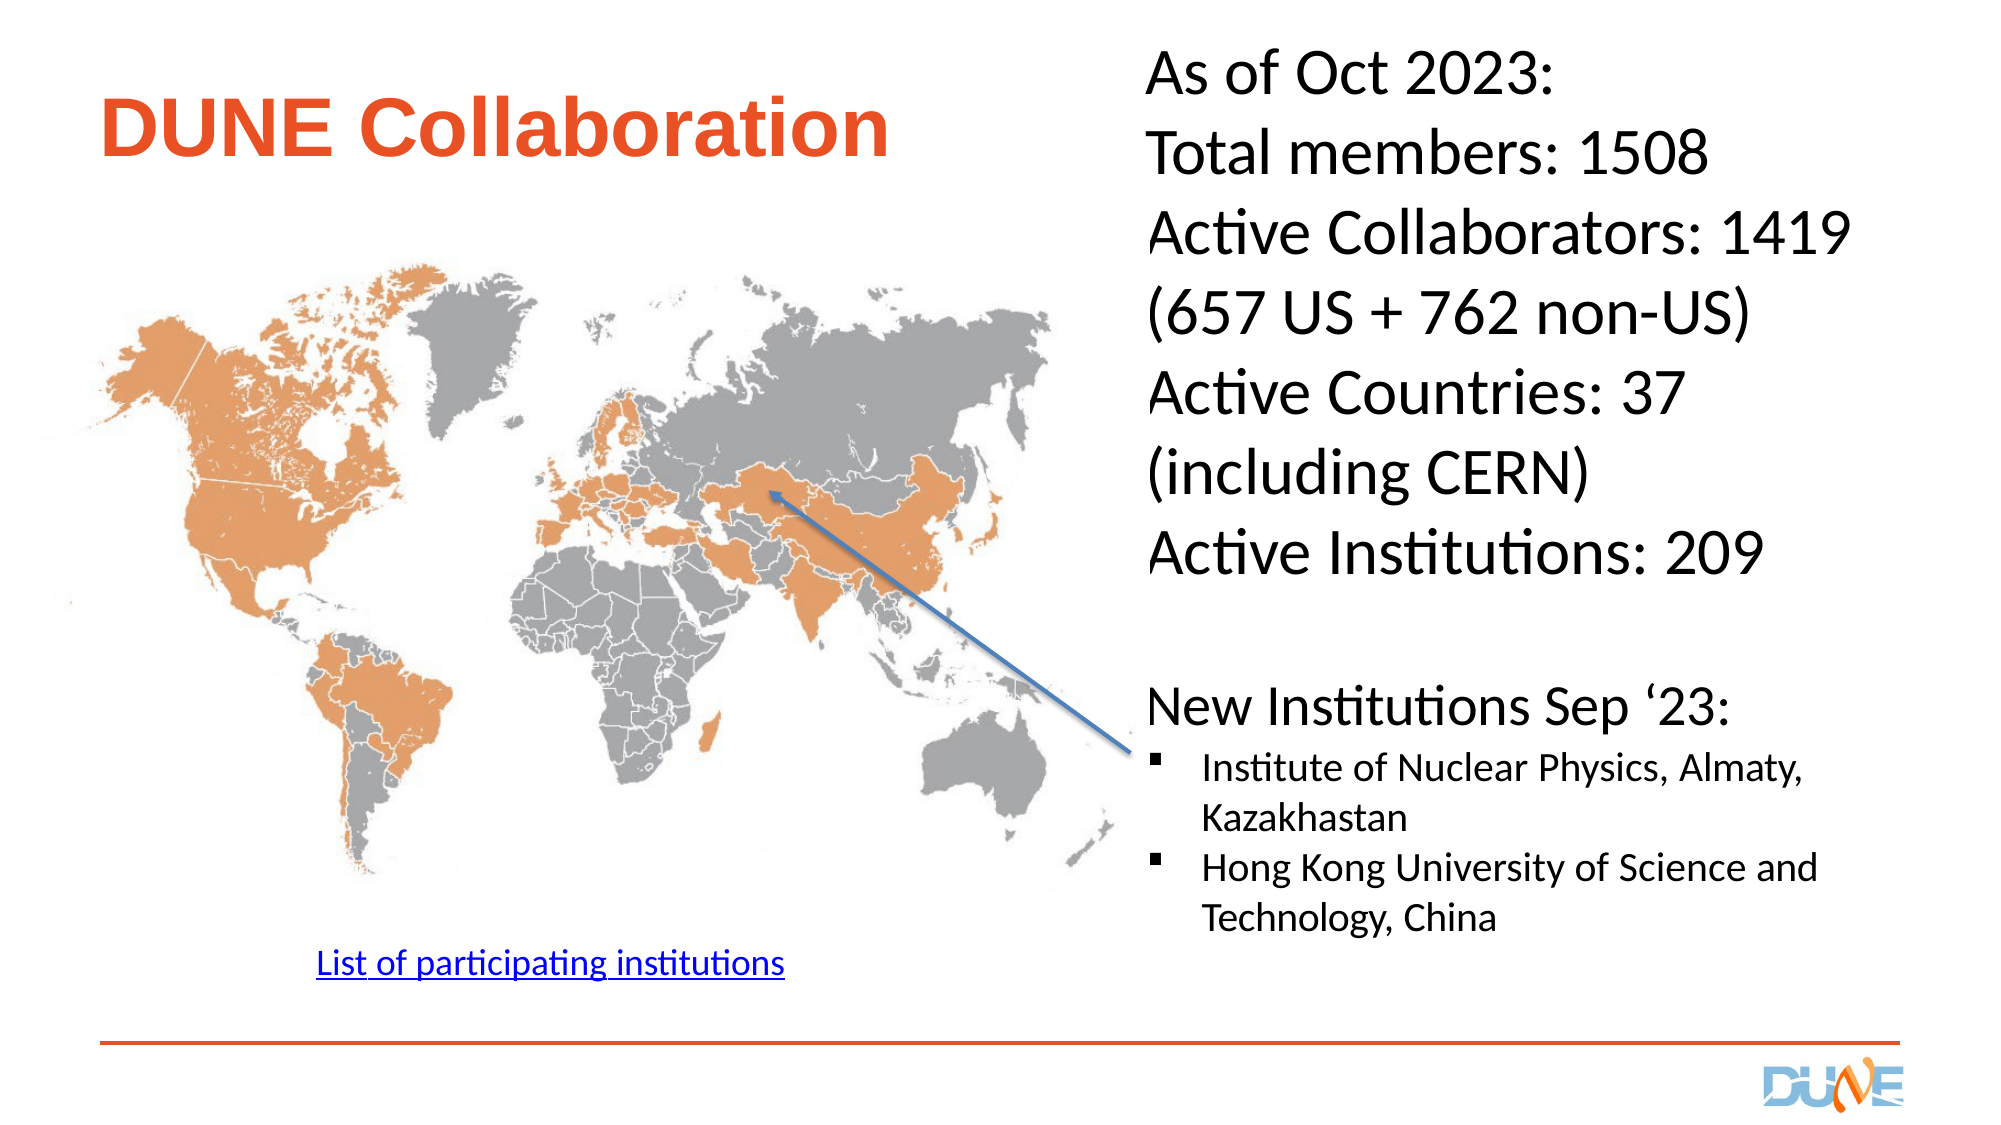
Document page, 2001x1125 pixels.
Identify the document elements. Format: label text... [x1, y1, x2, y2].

text_box Institute of Nuclear Physics, Almaty, Kazakhastan Hong Kong University of Science and Technology, China [1143, 737, 1821, 940]
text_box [37, 205, 1151, 910]
title As of Oct 2023: [1143, 25, 1561, 105]
text_box DUNE Collaboration [97, 71, 897, 174]
text_box List of participating institutions [314, 935, 790, 983]
text_box Total members: 1508 Active Collaborators: 1419 (657 US + 762 non-US) Active Countries: 37 (including CERN) Active Institutions: 209 New Institutions Sep ‘23: [1143, 105, 1860, 737]
picture [1762, 1054, 1905, 1114]
